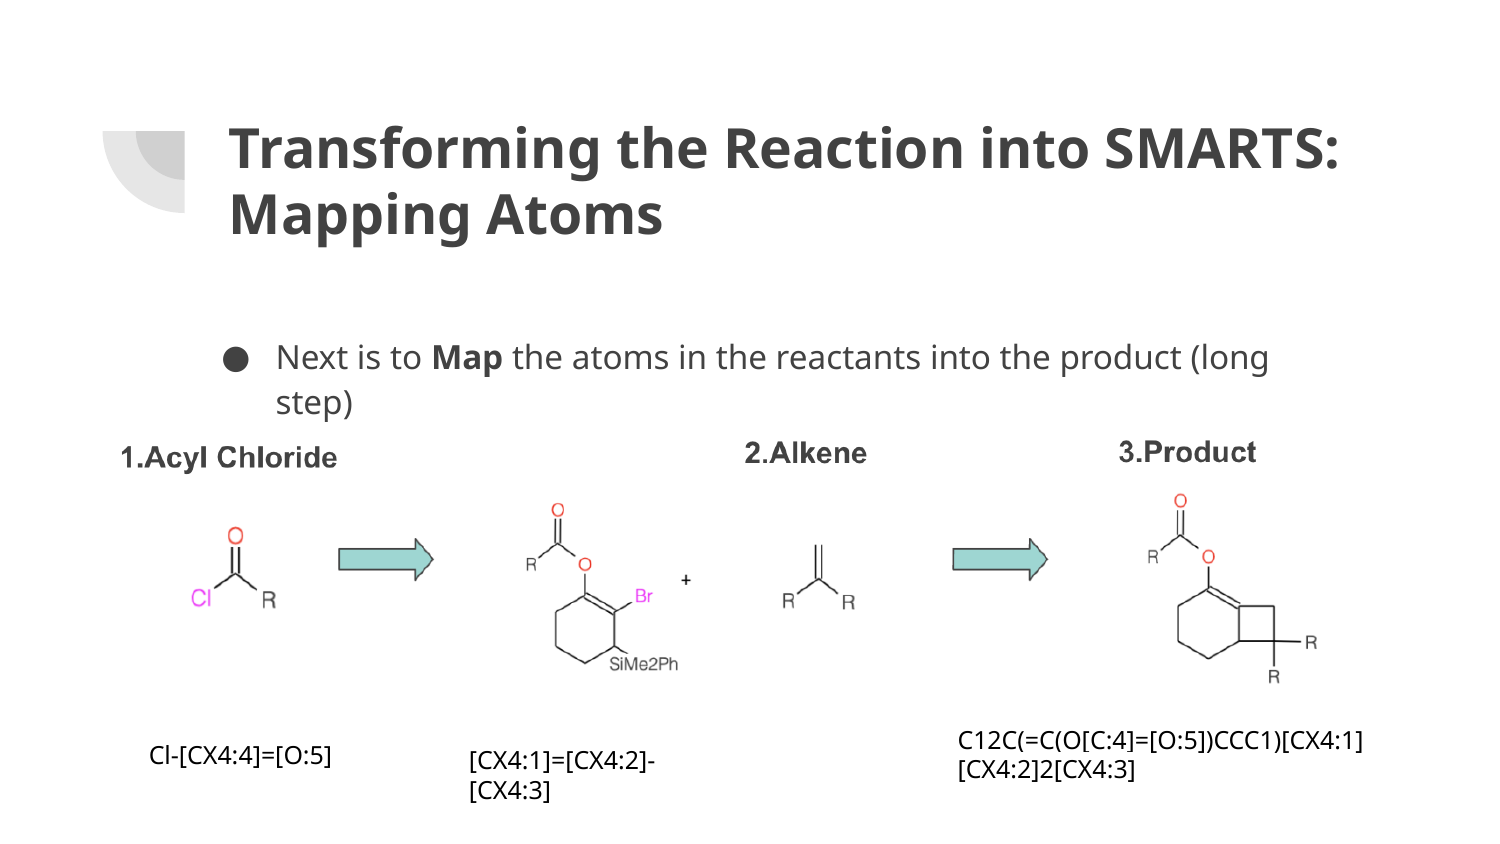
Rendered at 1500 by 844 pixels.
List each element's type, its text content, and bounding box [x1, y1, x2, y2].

text_box Cl-[CX4:4]=[O:5] [133, 740, 446, 777]
list Next is to Map the atoms in the reactants into the product (long step) [185, 314, 1339, 426]
picture [11, 427, 1500, 733]
text_box C12C(=C(O[C:4]=[O:5])CCC1)[CX4:1][CX4:2]2[CX4:3] [942, 740, 1500, 792]
title Transforming the Reaction into SMARTS: Mapping Atoms [213, 98, 1368, 263]
text_box [CX4:1]=[CX4:2]-[CX4:3] [453, 740, 750, 844]
